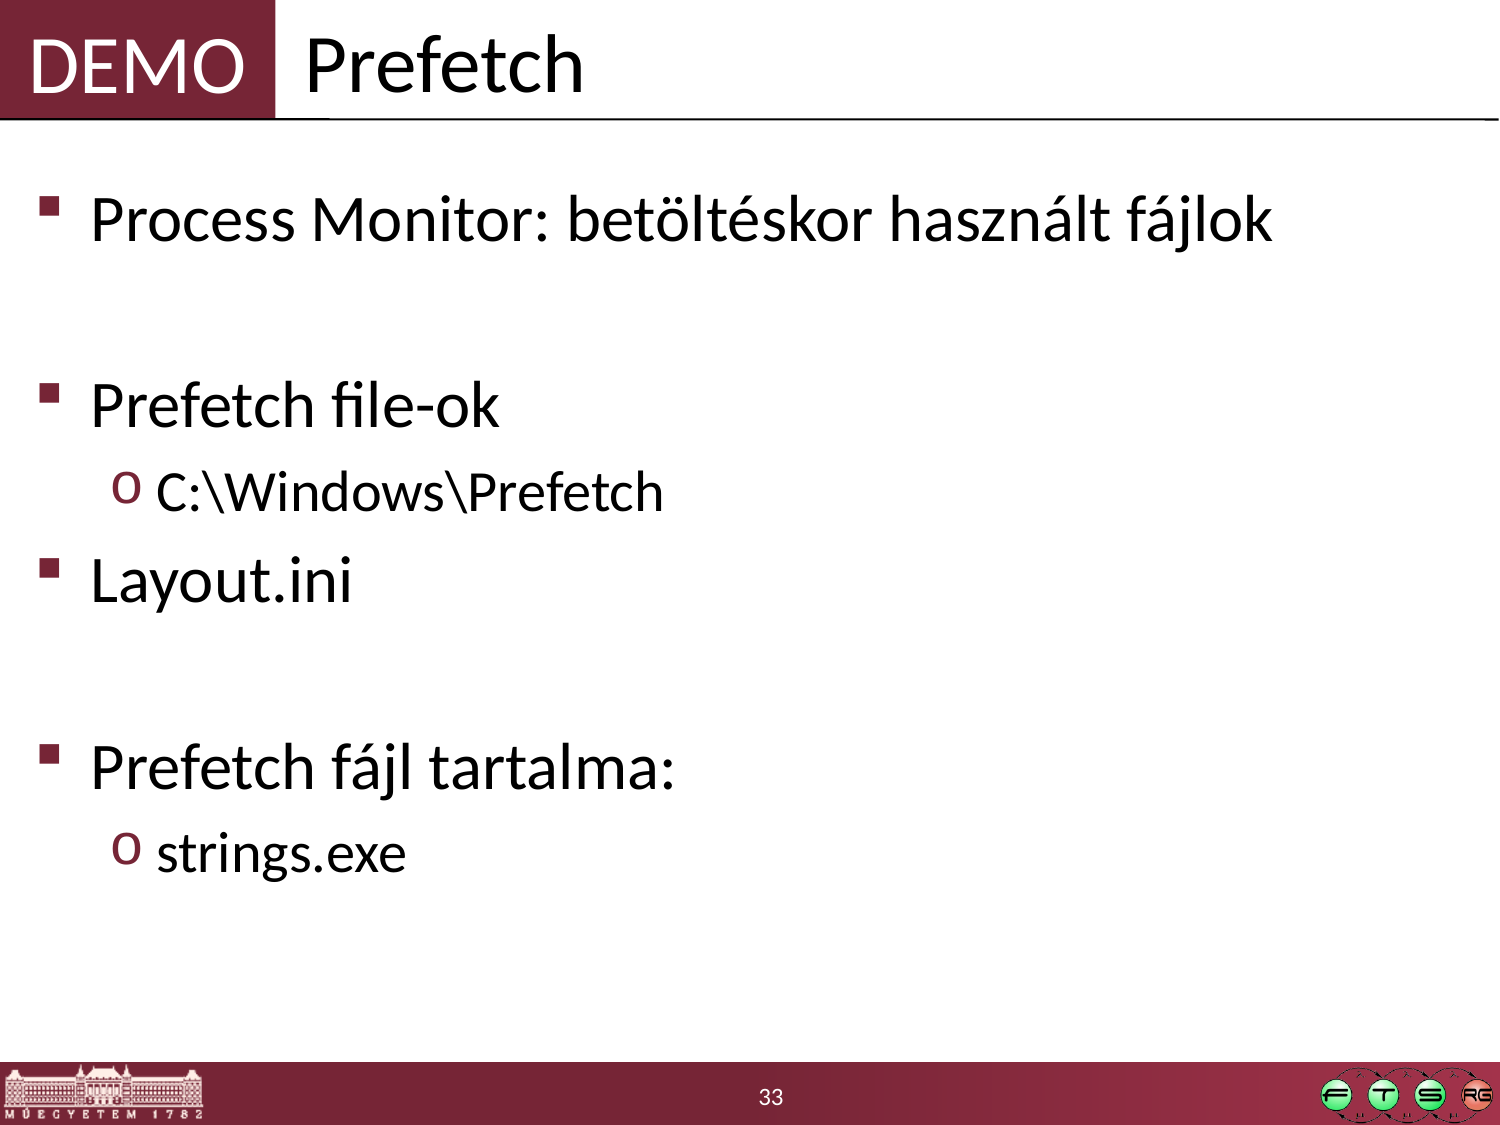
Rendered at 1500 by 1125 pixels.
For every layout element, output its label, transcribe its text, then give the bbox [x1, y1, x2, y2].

picture [0, 1063, 209, 1123]
list Prefetch [269, 0, 1500, 120]
slide_number 33 [527, 1066, 1015, 1125]
picture [1318, 1065, 1494, 1125]
list Process Monitor: betöltéskor használt fájlok Prefetch file-ok C:\Windows\Prefetch Layout.ini Prefetch fájl tartalma: strings.exe [19, 167, 1475, 1048]
